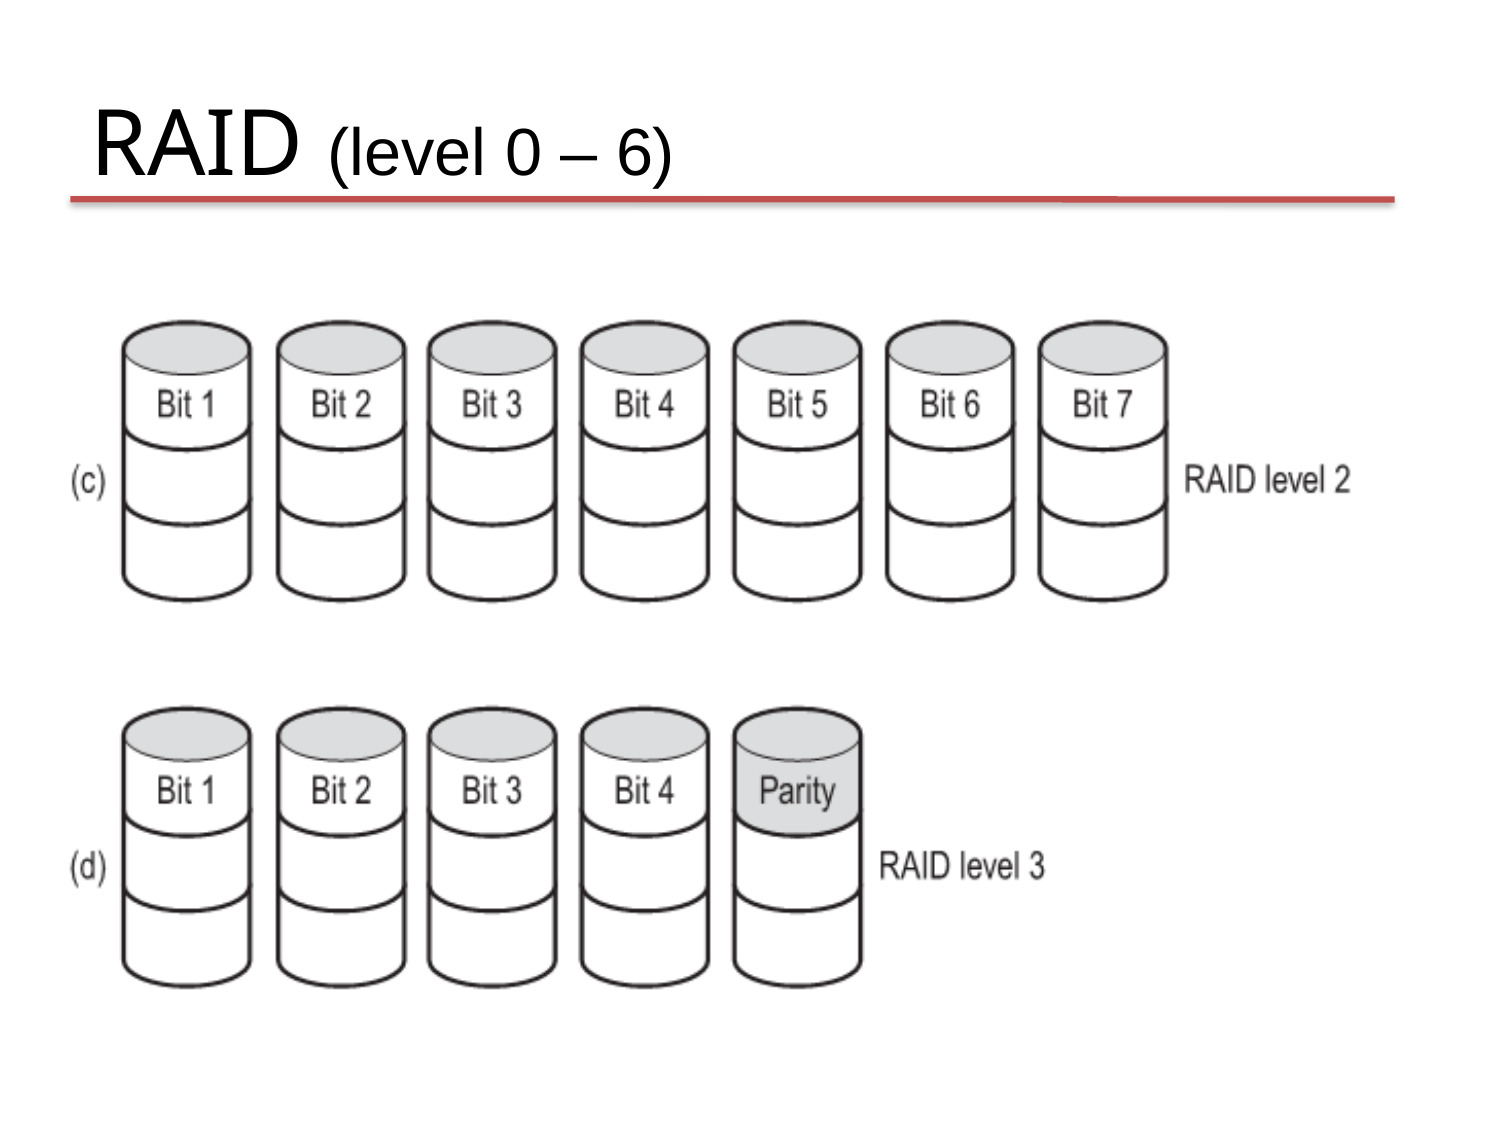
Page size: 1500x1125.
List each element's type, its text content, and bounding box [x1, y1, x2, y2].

picture [11, 269, 1400, 1008]
text_box RAID (level 0 – 6) [74, 45, 1425, 233]
